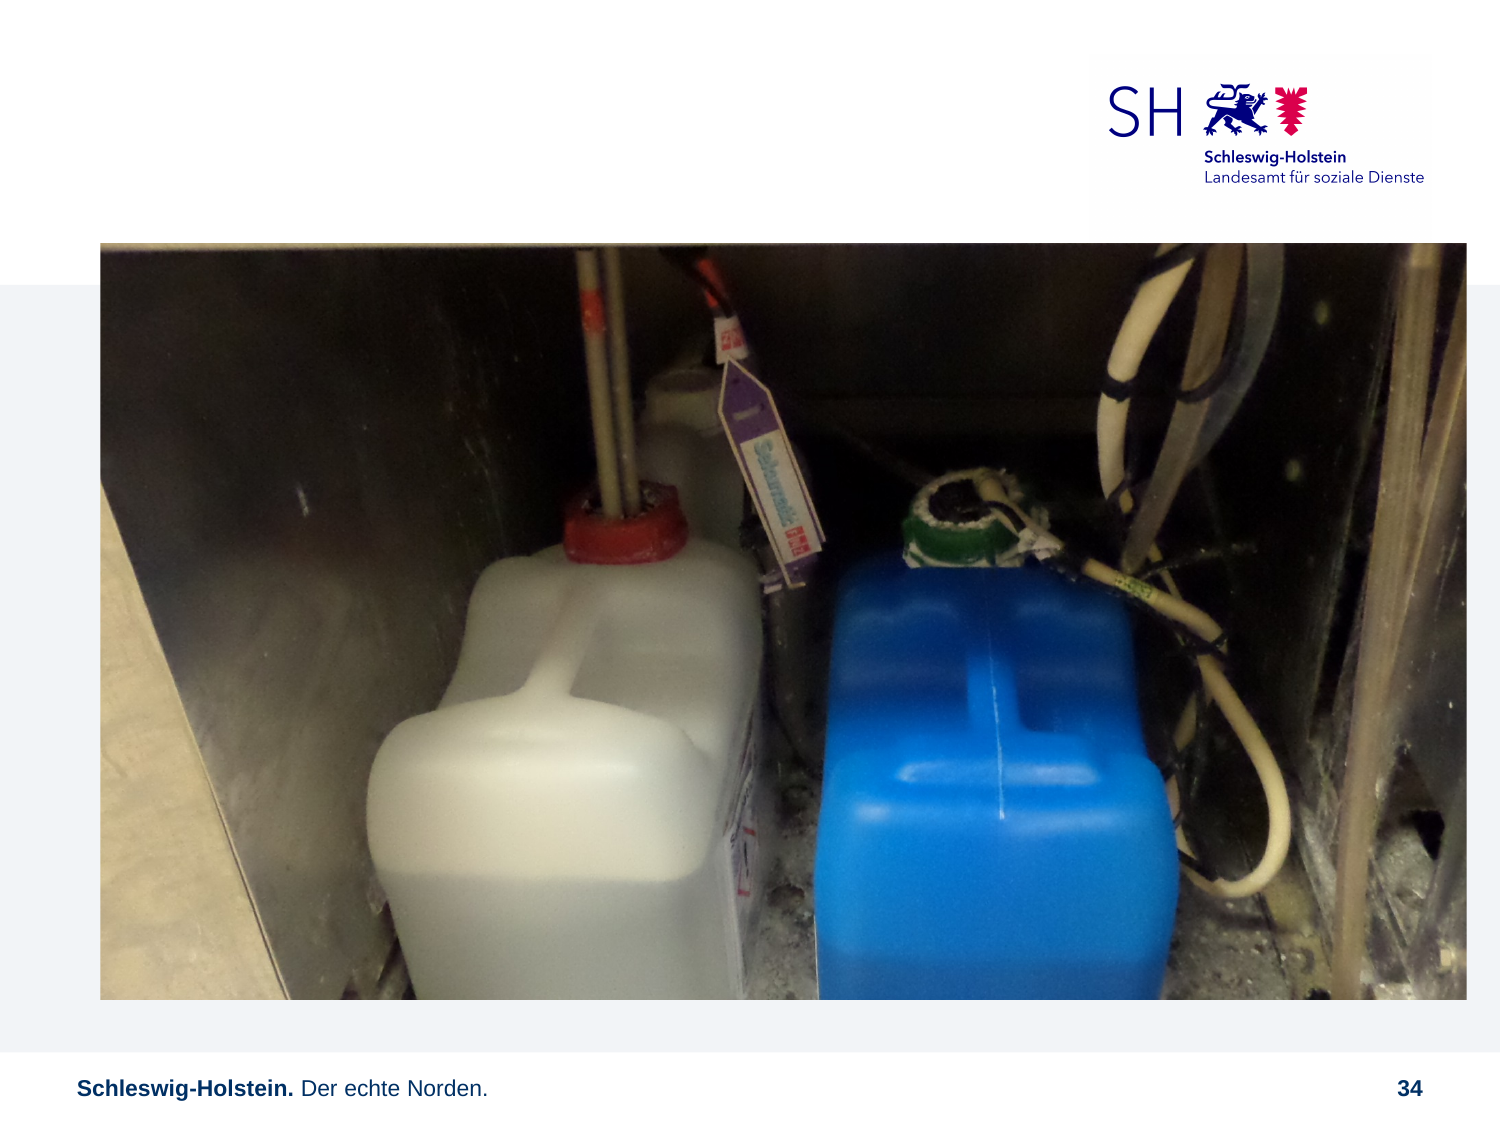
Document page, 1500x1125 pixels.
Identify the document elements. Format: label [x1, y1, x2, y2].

picture [100, 54, 1467, 1000]
